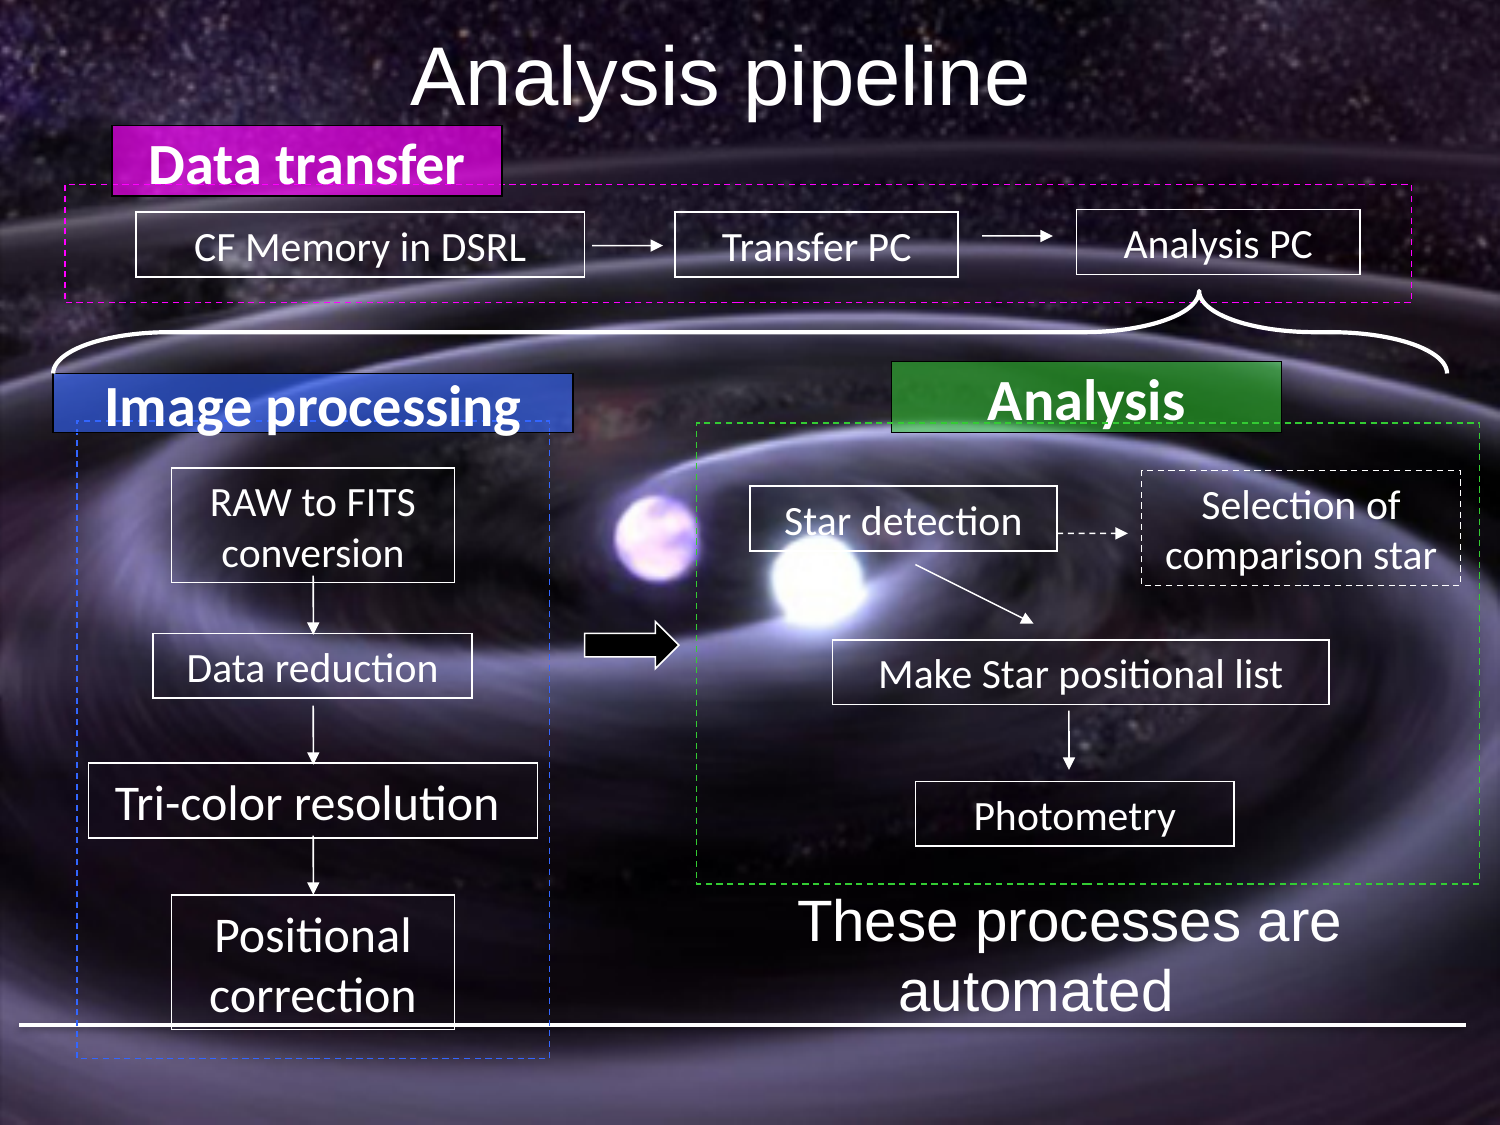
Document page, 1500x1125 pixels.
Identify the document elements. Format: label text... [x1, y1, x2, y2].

text_box [592, 239, 664, 252]
text_box These processes are automated [584, 911, 1489, 994]
text_box [696, 423, 1480, 884]
text_box Analysis pipeline [312, 30, 1128, 114]
text_box [307, 705, 320, 765]
text_box [307, 575, 320, 635]
text_box [1112, 527, 1128, 540]
text_box CF Memory in DSRL [135, 212, 585, 277]
text_box Tri-color resolution [88, 763, 538, 838]
text_box [64, 184, 1412, 303]
text_box [307, 835, 320, 895]
text_box Analysis PC [1076, 209, 1360, 275]
text_box [982, 229, 1053, 243]
text_box Photometry [915, 781, 1235, 847]
picture [0, 0, 1500, 1125]
text_box [1062, 710, 1076, 770]
text_box Data reduction [153, 633, 473, 699]
text_box [584, 621, 679, 669]
text_box Star detection [750, 486, 1057, 551]
text_box Make Star positional list [832, 639, 1329, 705]
text_box [53, 290, 1448, 374]
text_box Analysis [891, 374, 1282, 423]
text_box RAW to FITS conversion [171, 467, 455, 583]
text_box Positional correction [171, 894, 455, 1030]
text_box [915, 564, 1034, 624]
text_box [76, 433, 550, 1059]
text_box Image processing [53, 374, 573, 433]
text_box Transfer PC [674, 212, 959, 277]
text_box Selection of comparison star [1141, 470, 1461, 586]
text_box Data transfer [112, 125, 503, 197]
